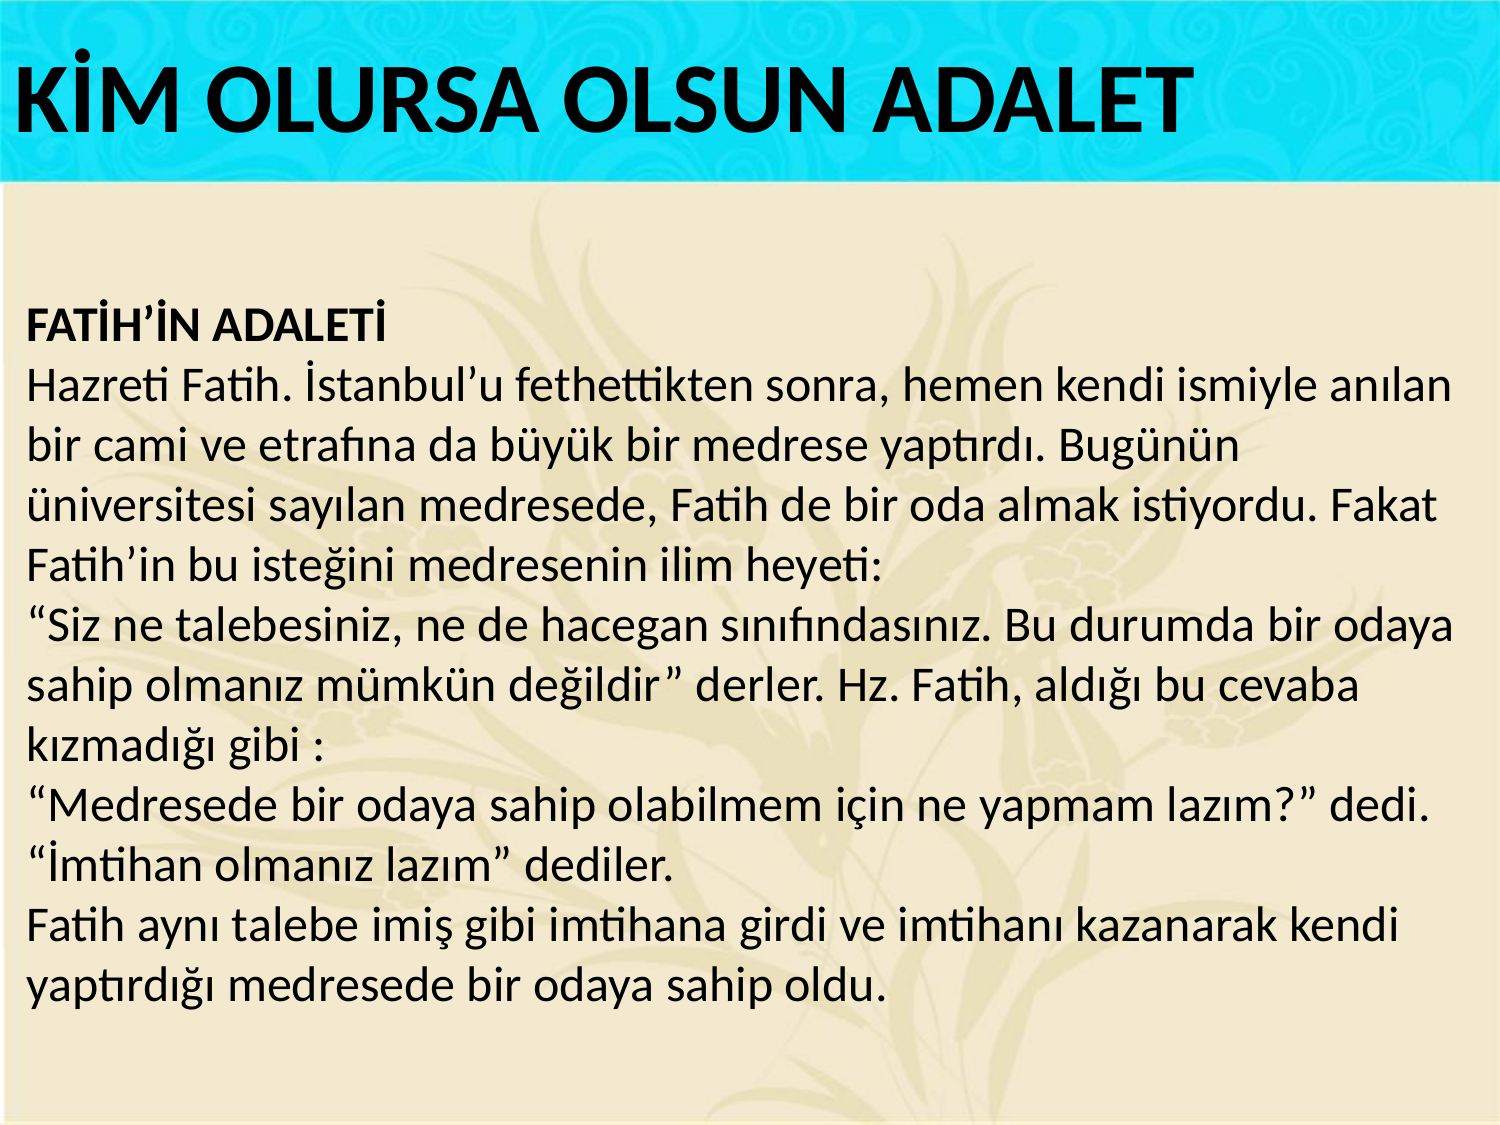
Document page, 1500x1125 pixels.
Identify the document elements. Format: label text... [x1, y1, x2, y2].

text_box KİM OLURSA OLSUN ADALET [0, 0, 1500, 186]
picture [0, 186, 1500, 1125]
text_box FATİH’İN ADALETİ Hazreti Fatih. İstanbul’u fethettikten sonra, hemen kendi ismiyle anılan bir cami ve etrafına da büyük bir medrese yaptırdı. Bugünün üniversitesi sayılan medresede, Fatih de bir oda almak istiyordu. Fakat Fatih’in bu isteğini medresenin ilim heyeti: “Siz ne talebesiniz, ne de hacegan sınıfındasınız. Bu durumda bir odaya sahip olmanız mümkün değildir” derler. Hz. Fatih, aldığı bu cevaba kızmadığı gibi : “Medresede bir odaya sahip olabilmem için ne yapmam lazım?” dedi. “İmtihan olmanız lazım” dediler. Fatih aynı talebe imiş gibi imtihana girdi ve imtihanı kazanarak kendi yaptırdığı medresede bir odaya sahip oldu. [10, 182, 1484, 1120]
